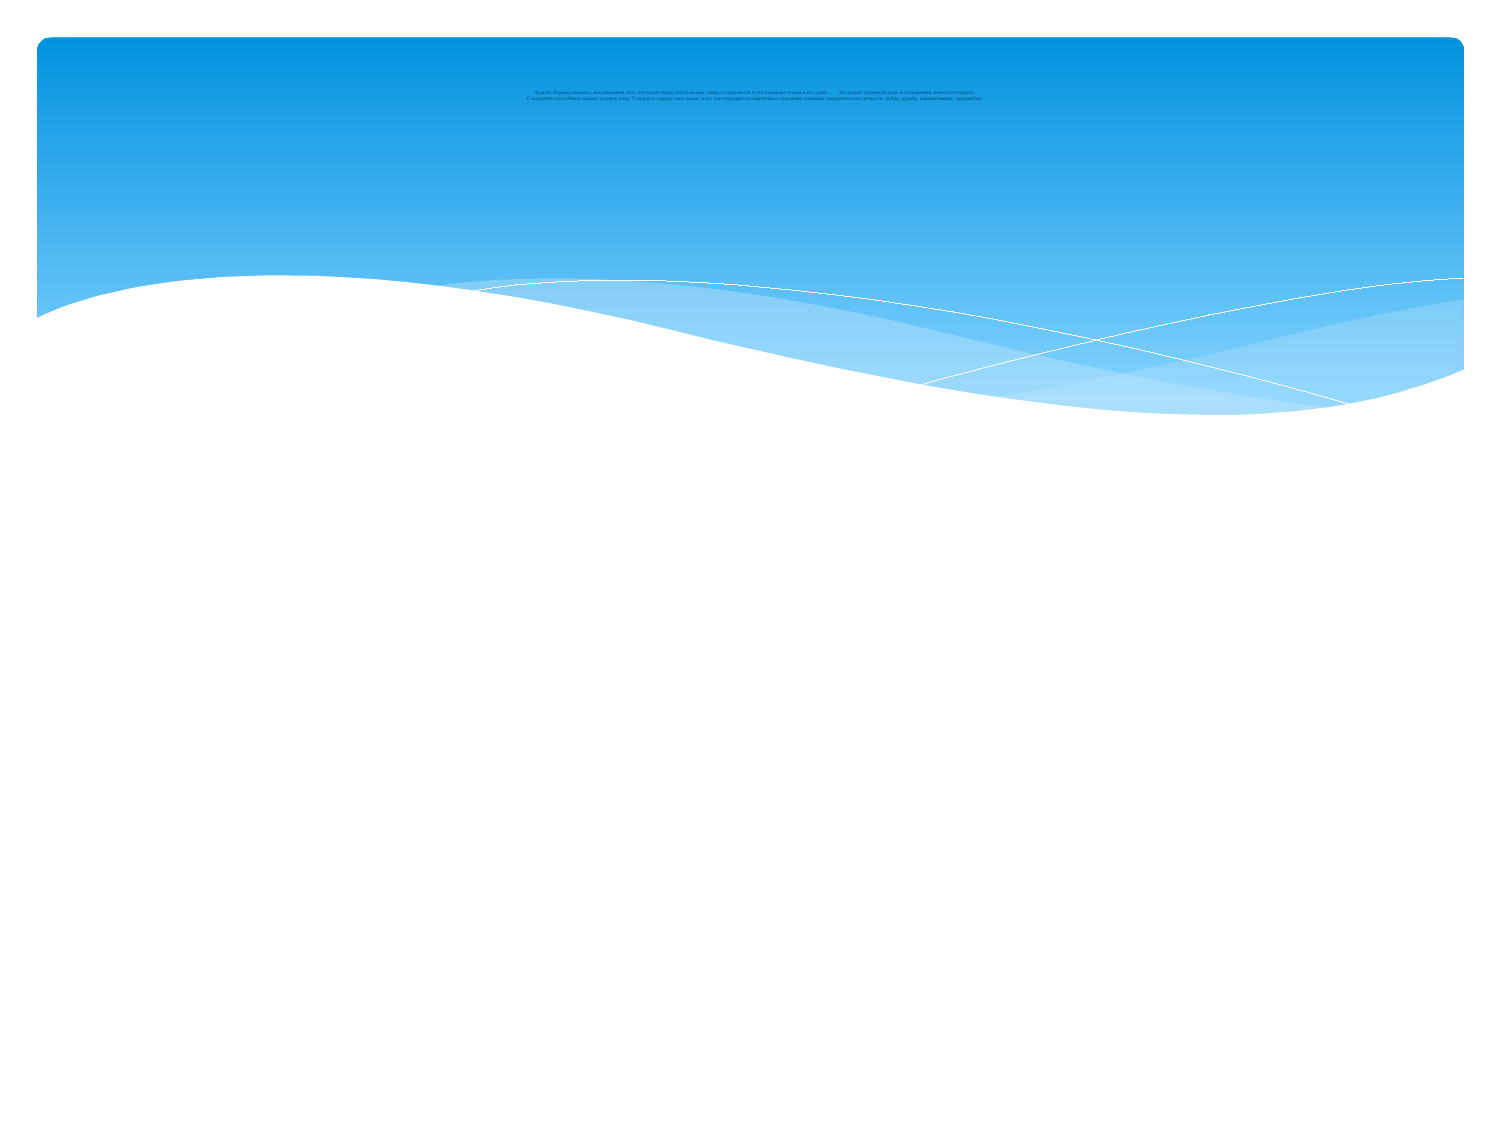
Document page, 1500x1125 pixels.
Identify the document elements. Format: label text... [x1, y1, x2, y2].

title Чувство Родины связано с восхищением того, что видит перед собой малыш, чему он изумляется и что вызывает отклик в его душе… Это играет огромную роль в становлении личности патриота. С младенчества ребенок слышит родную речь. У каждого народа свои сказки, и все они передают из поколения в поколение основные патриотические ценности: добро, дружбу, взаимопомощь, трудолюбие [29, 1, 1471, 120]
